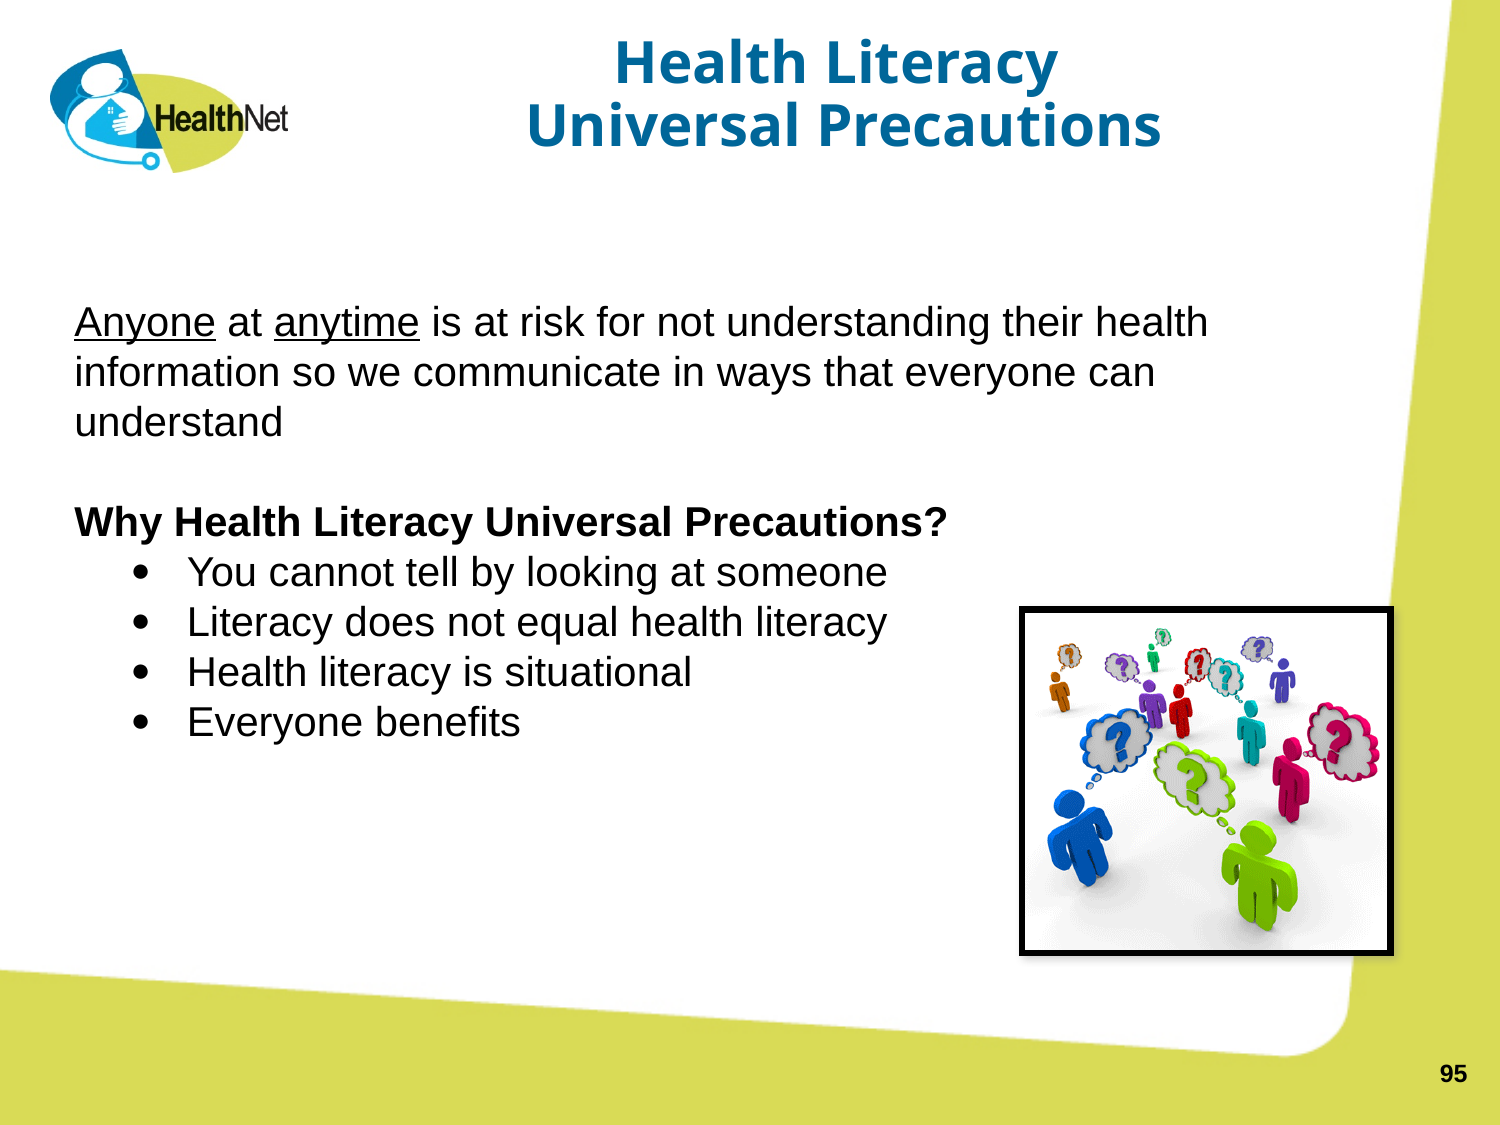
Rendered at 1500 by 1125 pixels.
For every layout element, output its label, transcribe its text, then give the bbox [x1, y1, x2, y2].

list Anyone at anytime is at risk for not understanding their health information so we communicate in ways that everyone can understand Why Health Literacy Universal Precautions? You cannot tell by looking at someone Literacy does not equal health literacy Health literacy is situational Everyone benefits [40, 287, 1391, 800]
title Health Literacy Universal Precautions [262, 26, 1425, 214]
picture [0, 0, 1500, 1125]
text_box 95 [1424, 1050, 1500, 1095]
